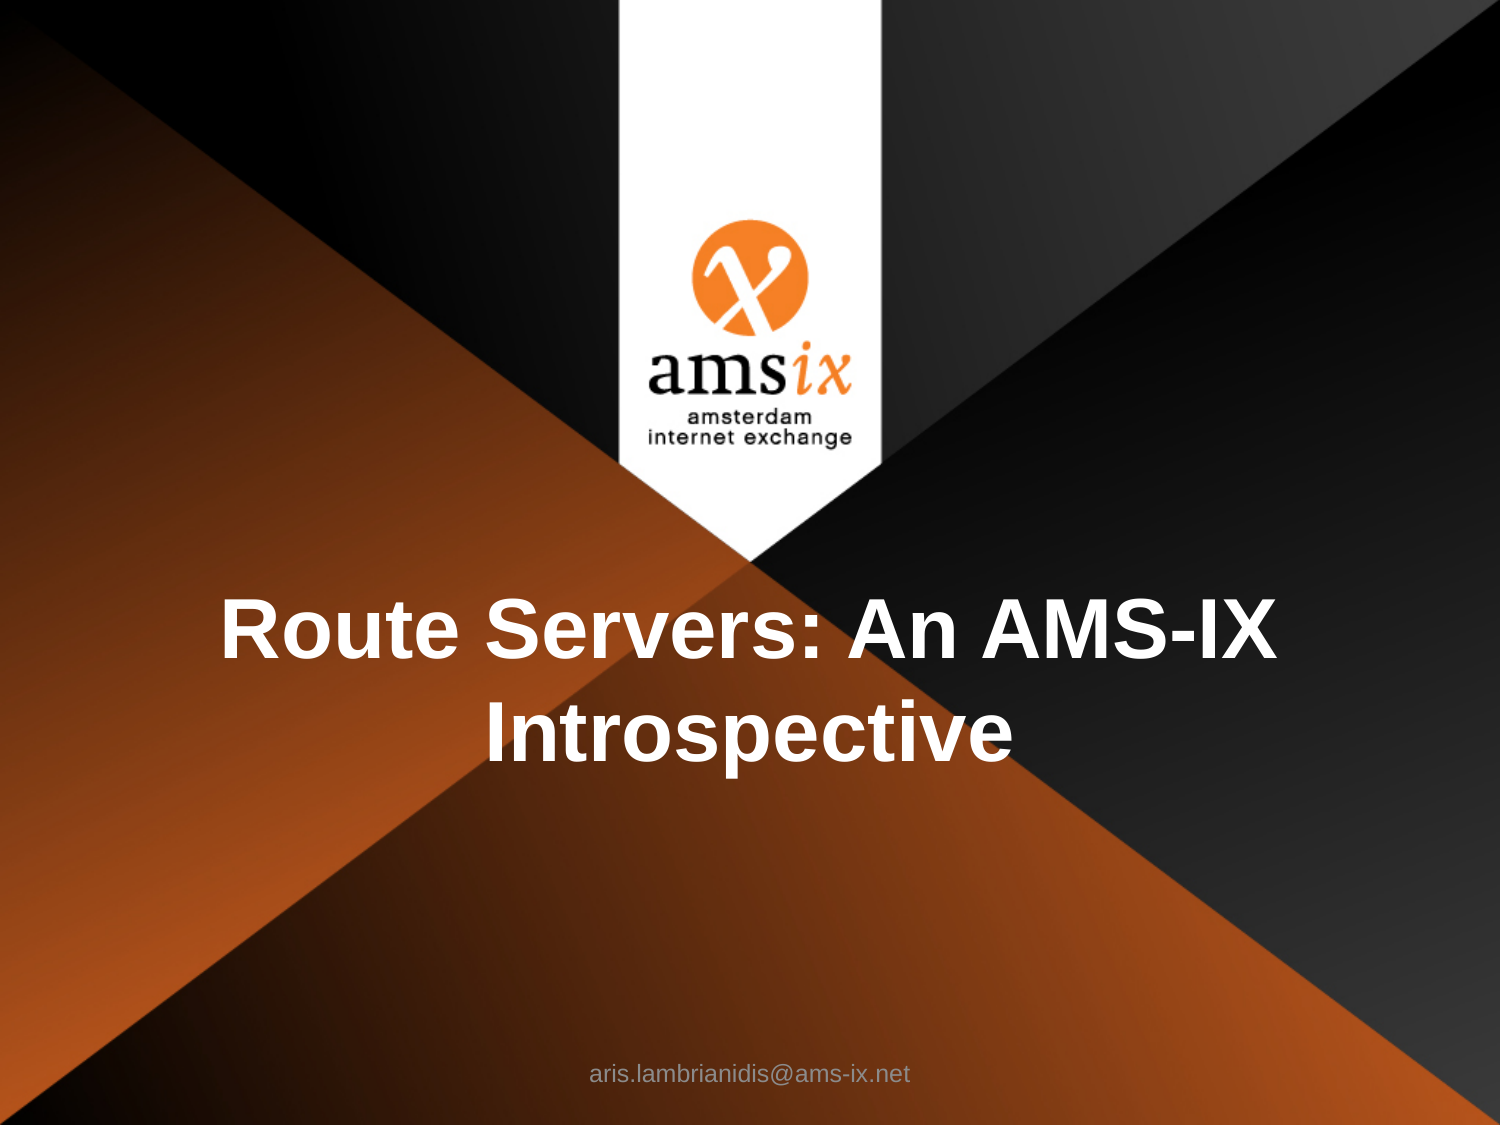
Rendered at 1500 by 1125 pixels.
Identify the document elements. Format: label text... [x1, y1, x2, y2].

title Route Servers: An AMS-IX Introspective [75, 566, 1425, 786]
footer aris.lambrianidis@ams-ix.net [512, 1042, 988, 1103]
picture [0, 0, 1500, 1125]
